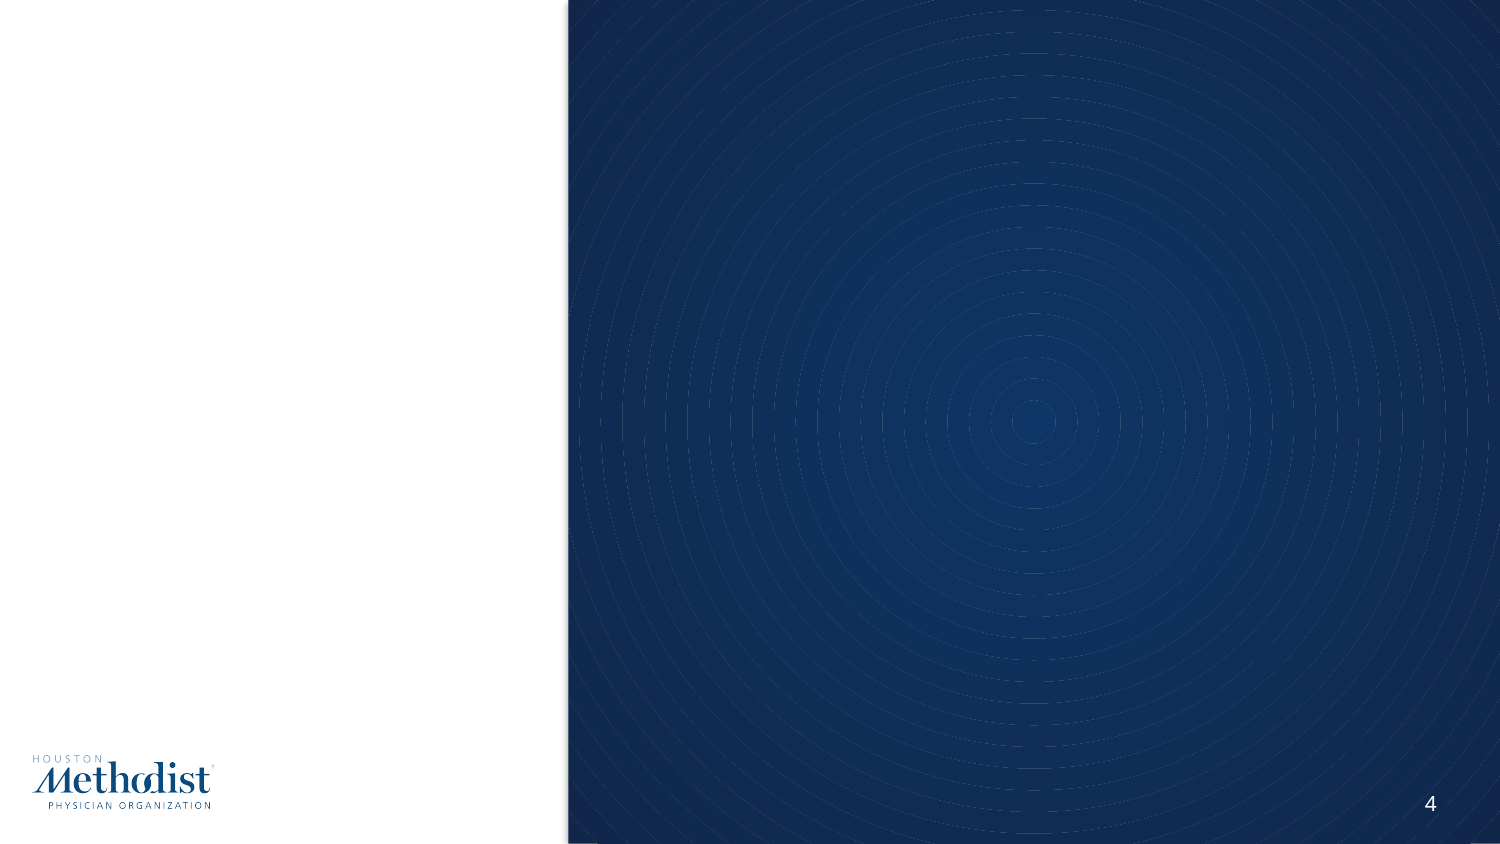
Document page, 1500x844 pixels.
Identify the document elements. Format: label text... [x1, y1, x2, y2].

picture [32, 755, 215, 809]
slide_number 4 [1066, 782, 1452, 828]
